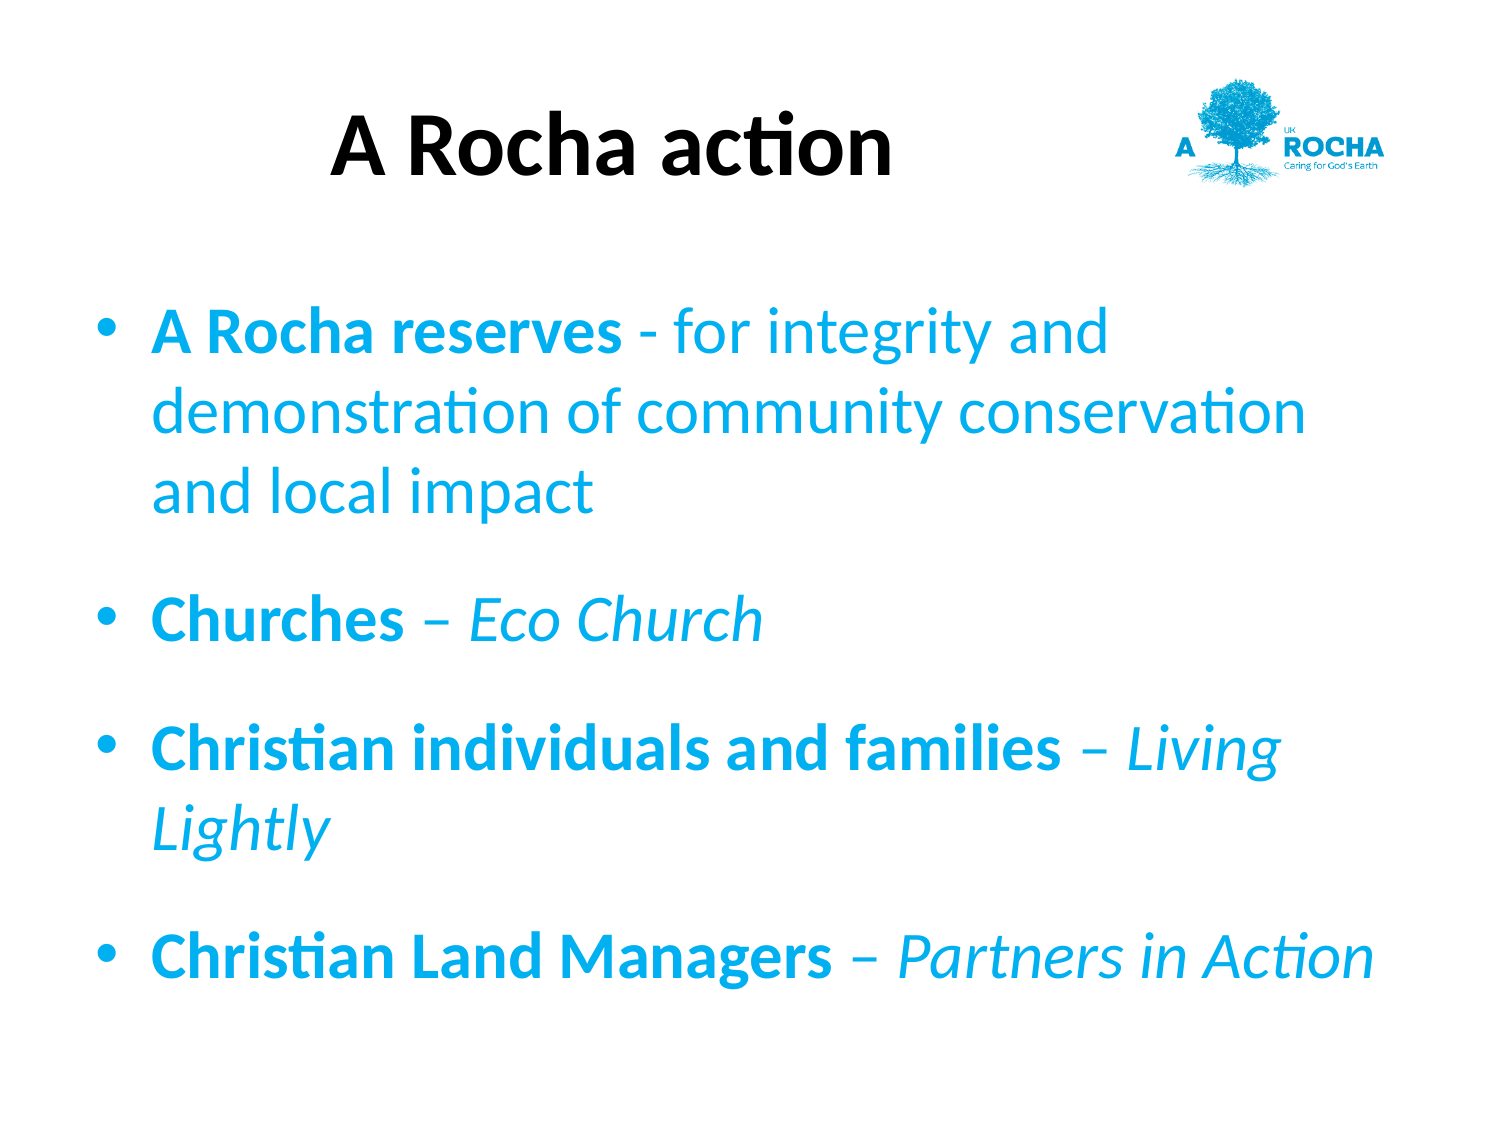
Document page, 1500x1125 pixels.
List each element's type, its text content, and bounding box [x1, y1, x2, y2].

picture [1174, 77, 1384, 189]
title A Rocha action [75, 45, 1152, 233]
list A Rocha reserves - for integrity and demonstration of community conservation and local impact Churches – Eco Church Christian individuals and families – Living Lightly Christian Land Managers – Partners in Action [80, 278, 1404, 1094]
